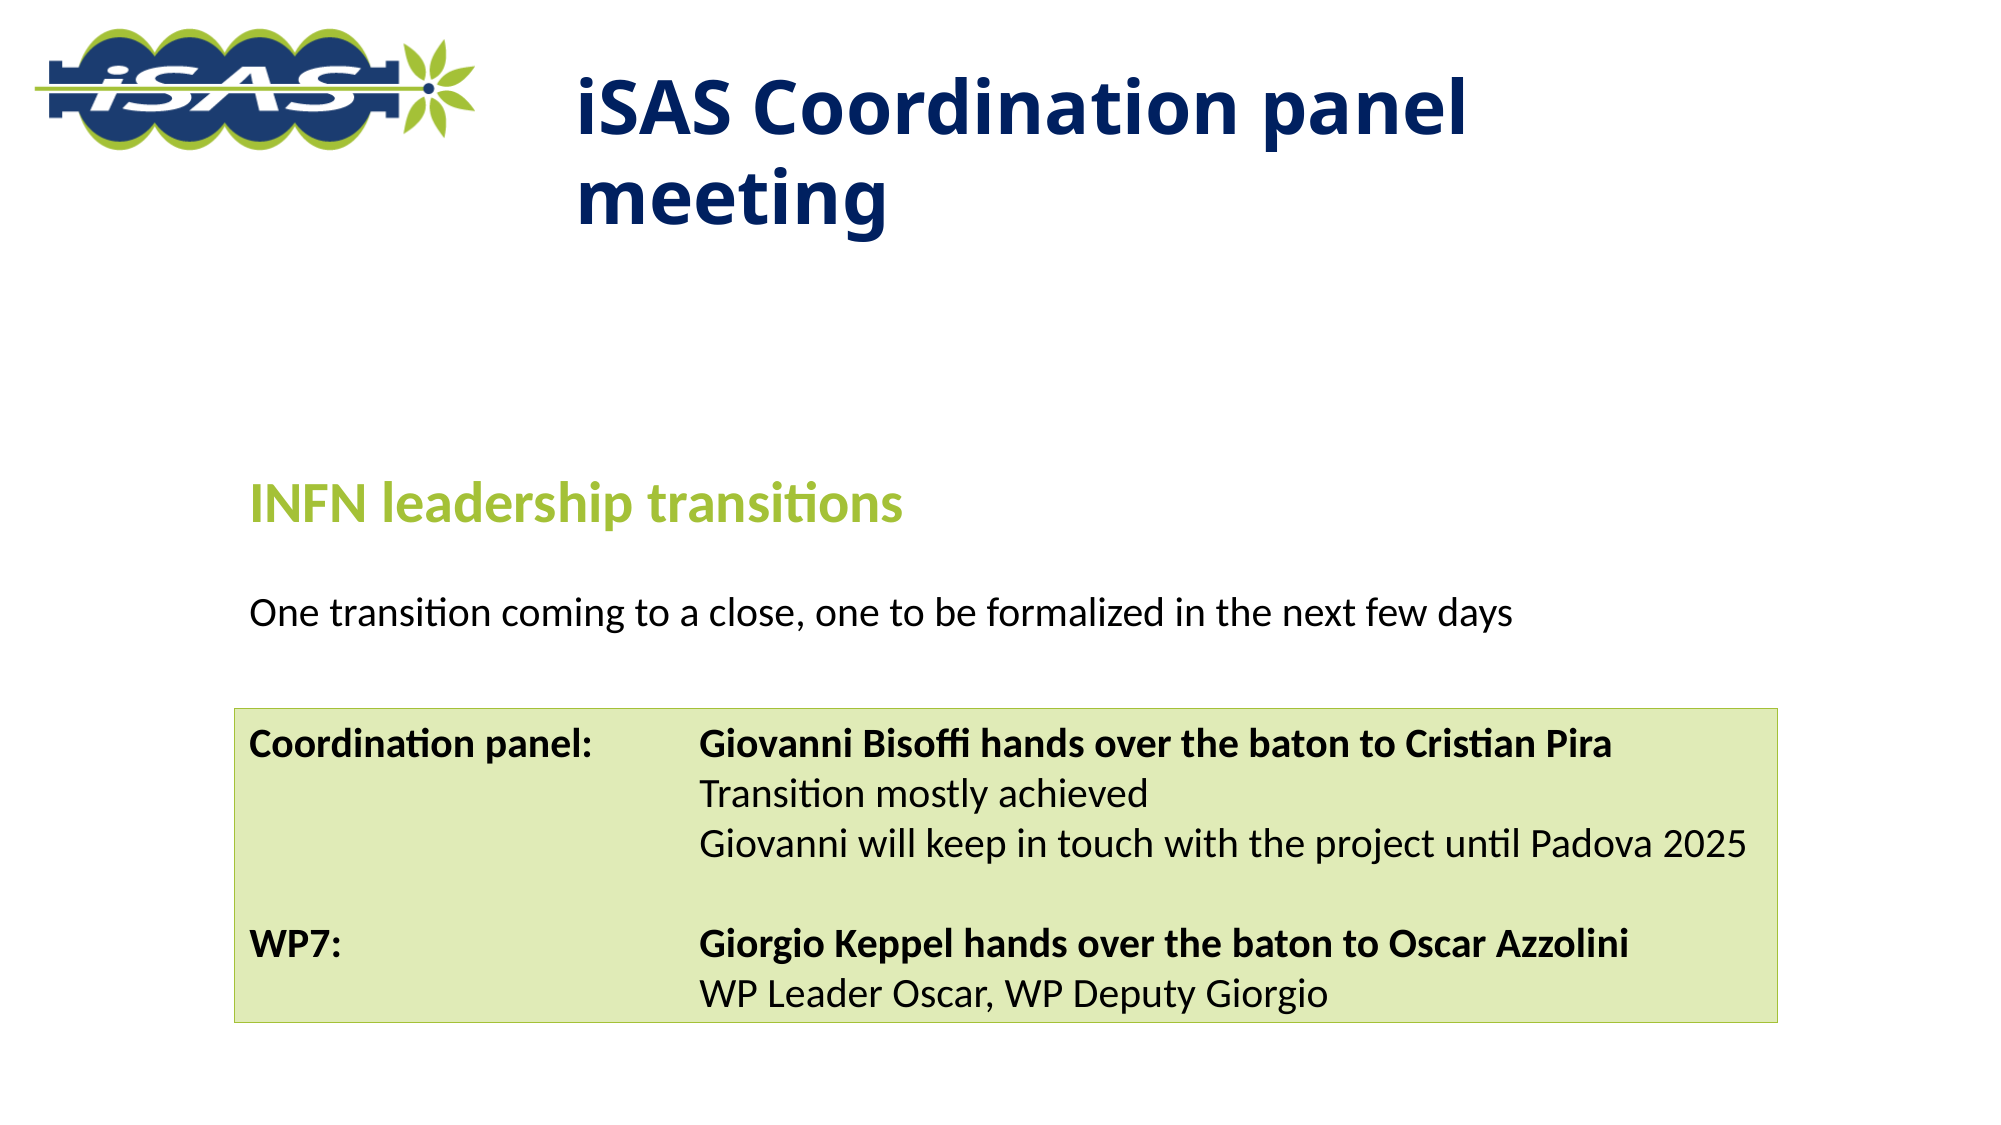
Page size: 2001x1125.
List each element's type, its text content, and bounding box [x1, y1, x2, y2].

text_box Coordination panel: Giovanni Bisoffi hands over the baton to Cristian Pira Transition mostly achieved Giovanni will keep in touch with the project until Padova 2025 WP7: Giorgio Keppel hands over the baton to Oscar Azzolini WP Leader Oscar, WP Deputy Giorgio [234, 708, 1778, 1023]
picture [26, 17, 484, 162]
text_box iSAS Coordination panel meeting [560, 51, 1753, 247]
text_box INFN leadership transitions One transition coming to a close, one to be formalized in the next few days [234, 457, 1829, 642]
